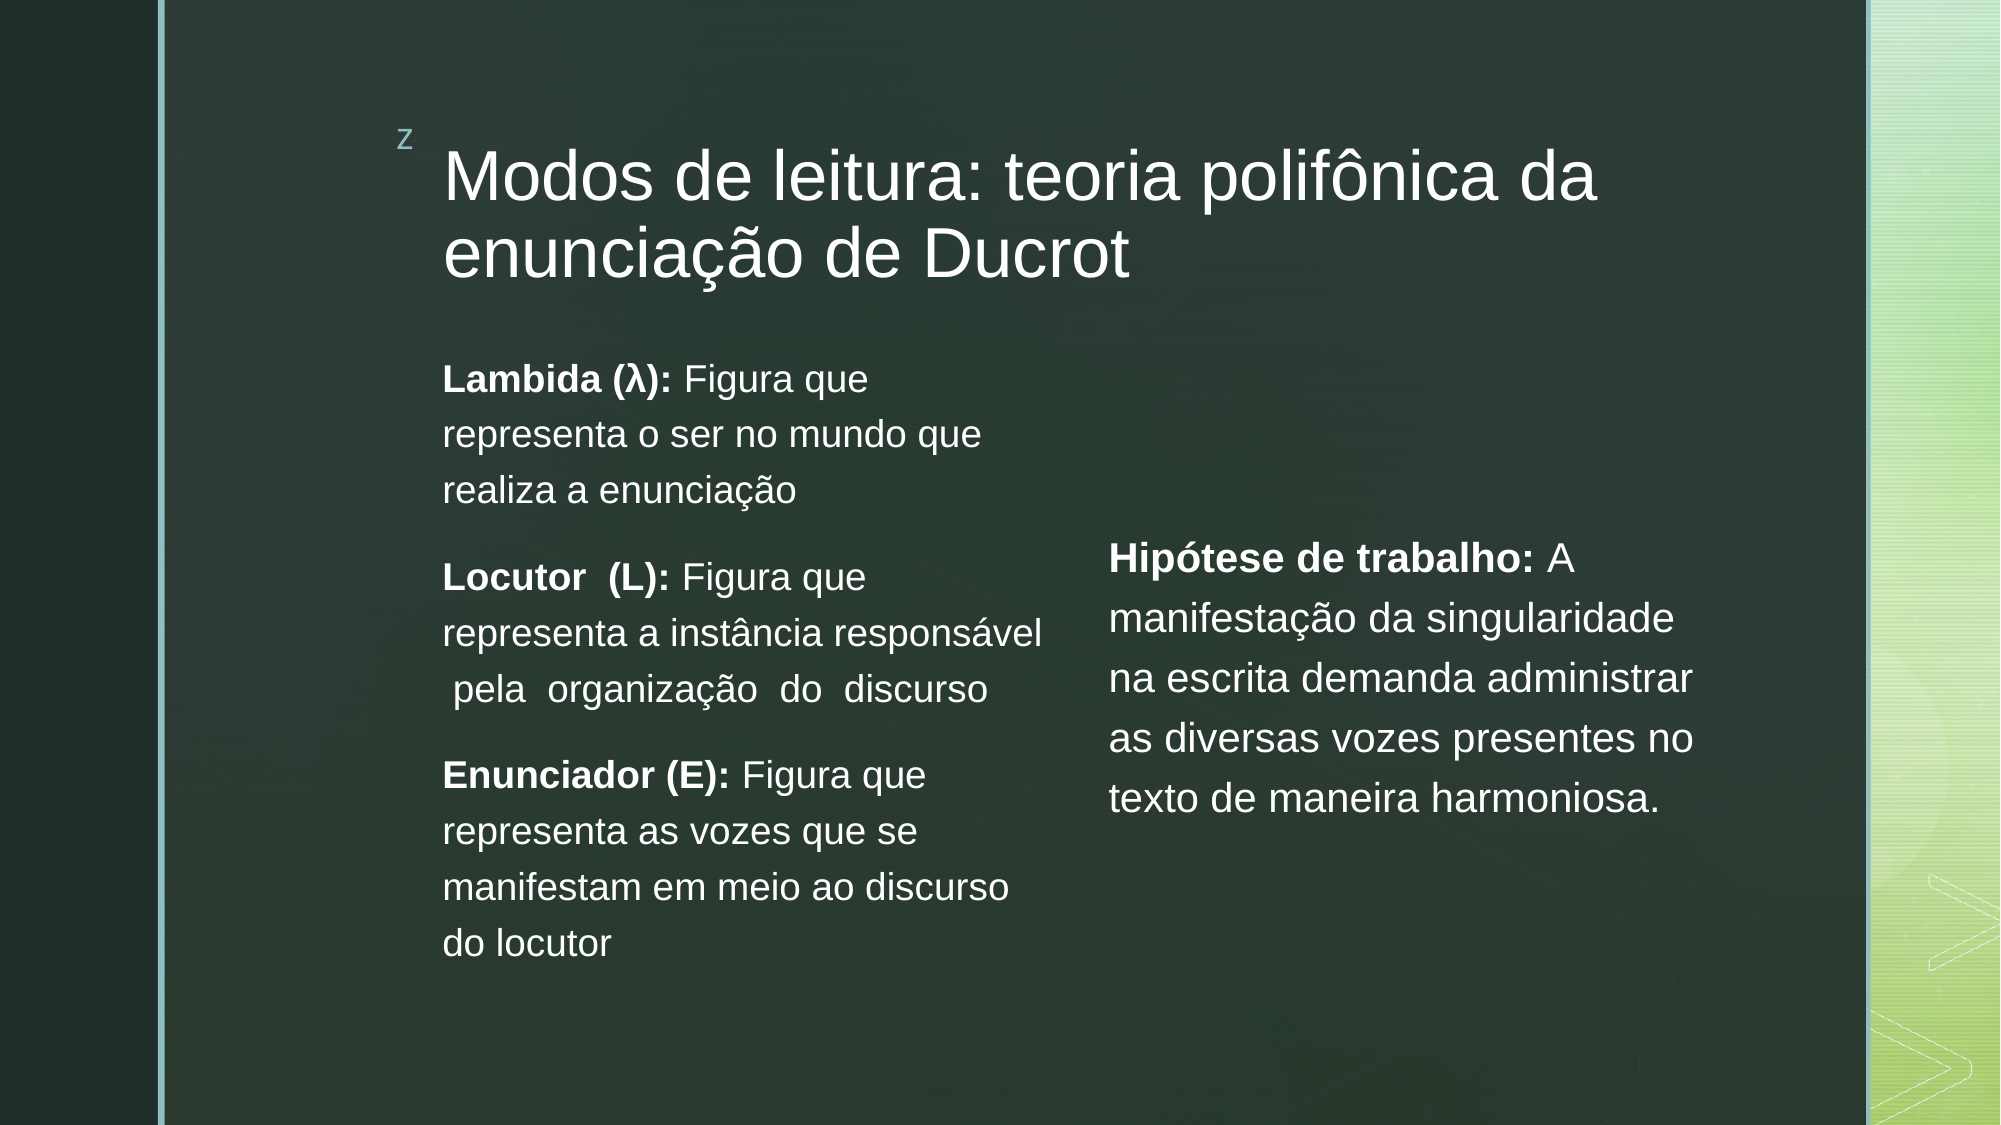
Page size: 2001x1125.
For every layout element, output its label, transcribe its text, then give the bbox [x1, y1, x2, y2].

picture [1871, 0, 2001, 1125]
title Modos de leitura: teoria polifônica da enunciação de Ducrot [428, 132, 1733, 310]
list Lambida (λ): Figura que representa o ser no mundo que realiza a enunciação Locutor (L): Figura que representa a instância responsável pela organização do discurso Enunciador (E): Figura que representa as vozes que se manifestam em meio ao discurso do locutor [427, 336, 1066, 993]
list Hipótese de trabalho: A manifestação da singularidade na escrita demanda administrar as diversas vozes presentes no texto de maneira harmoniosa. [1093, 336, 1733, 993]
